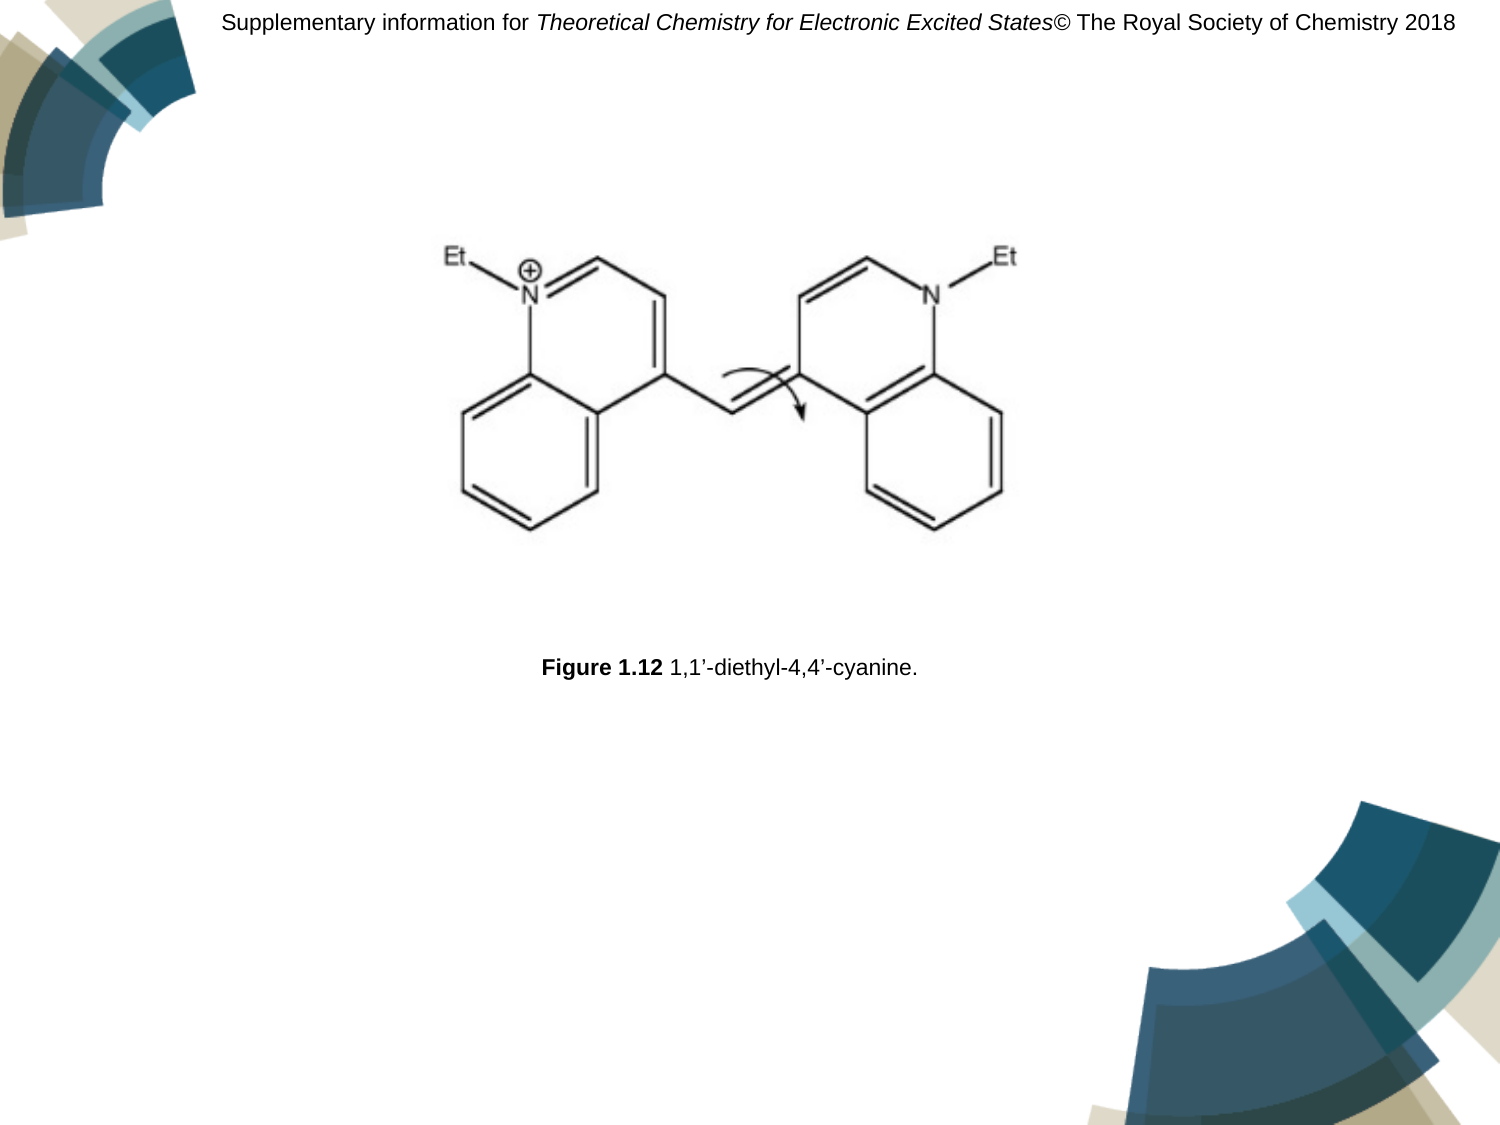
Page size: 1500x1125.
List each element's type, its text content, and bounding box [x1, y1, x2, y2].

text_box Supplementary information for Theoretical Chemistry for Electronic Excited States© The Royal Society of Chemistry 2018 [206, 0, 1497, 43]
text_box Figure 1.12 1,1’-diethyl-4,4’-cyanine. [526, 654, 934, 688]
picture [0, 0, 1500, 1125]
